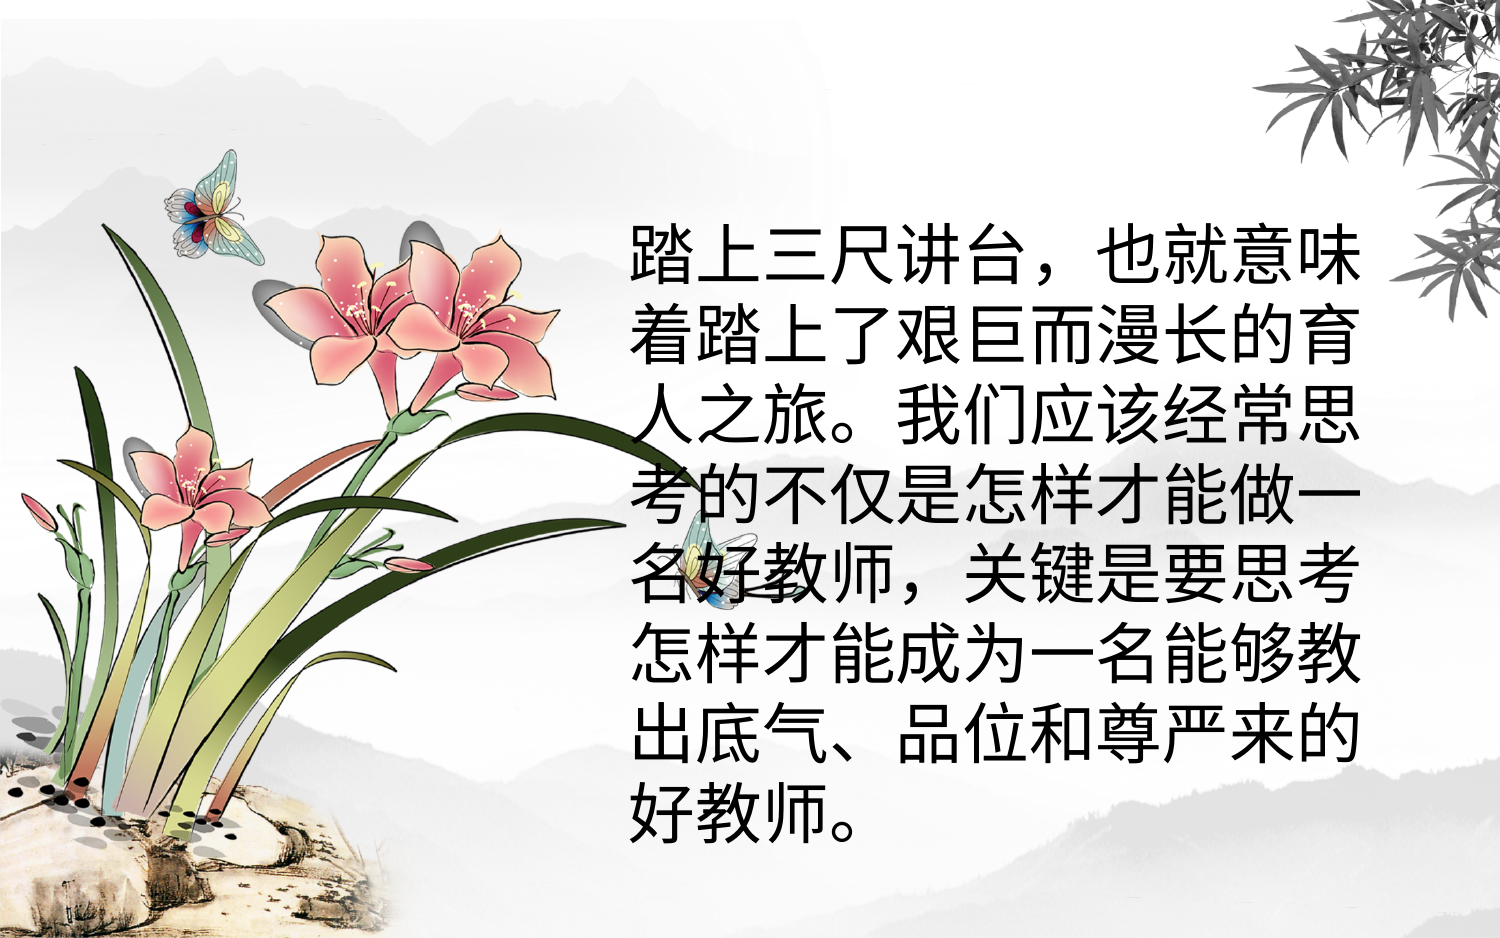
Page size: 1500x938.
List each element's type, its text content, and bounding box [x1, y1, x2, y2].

text_box 踏上三尺讲台，也就意味着踏上了艰巨而漫长的育人之旅。我们应该经常思考的不仅是怎样才能做一名好教师，关键是要思考怎样才能成为一名能够教出底气、品位和尊严来的好教师。 [837, 205, 1404, 860]
picture [0, 0, 1500, 938]
text_box Example text [878, 274, 1278, 317]
